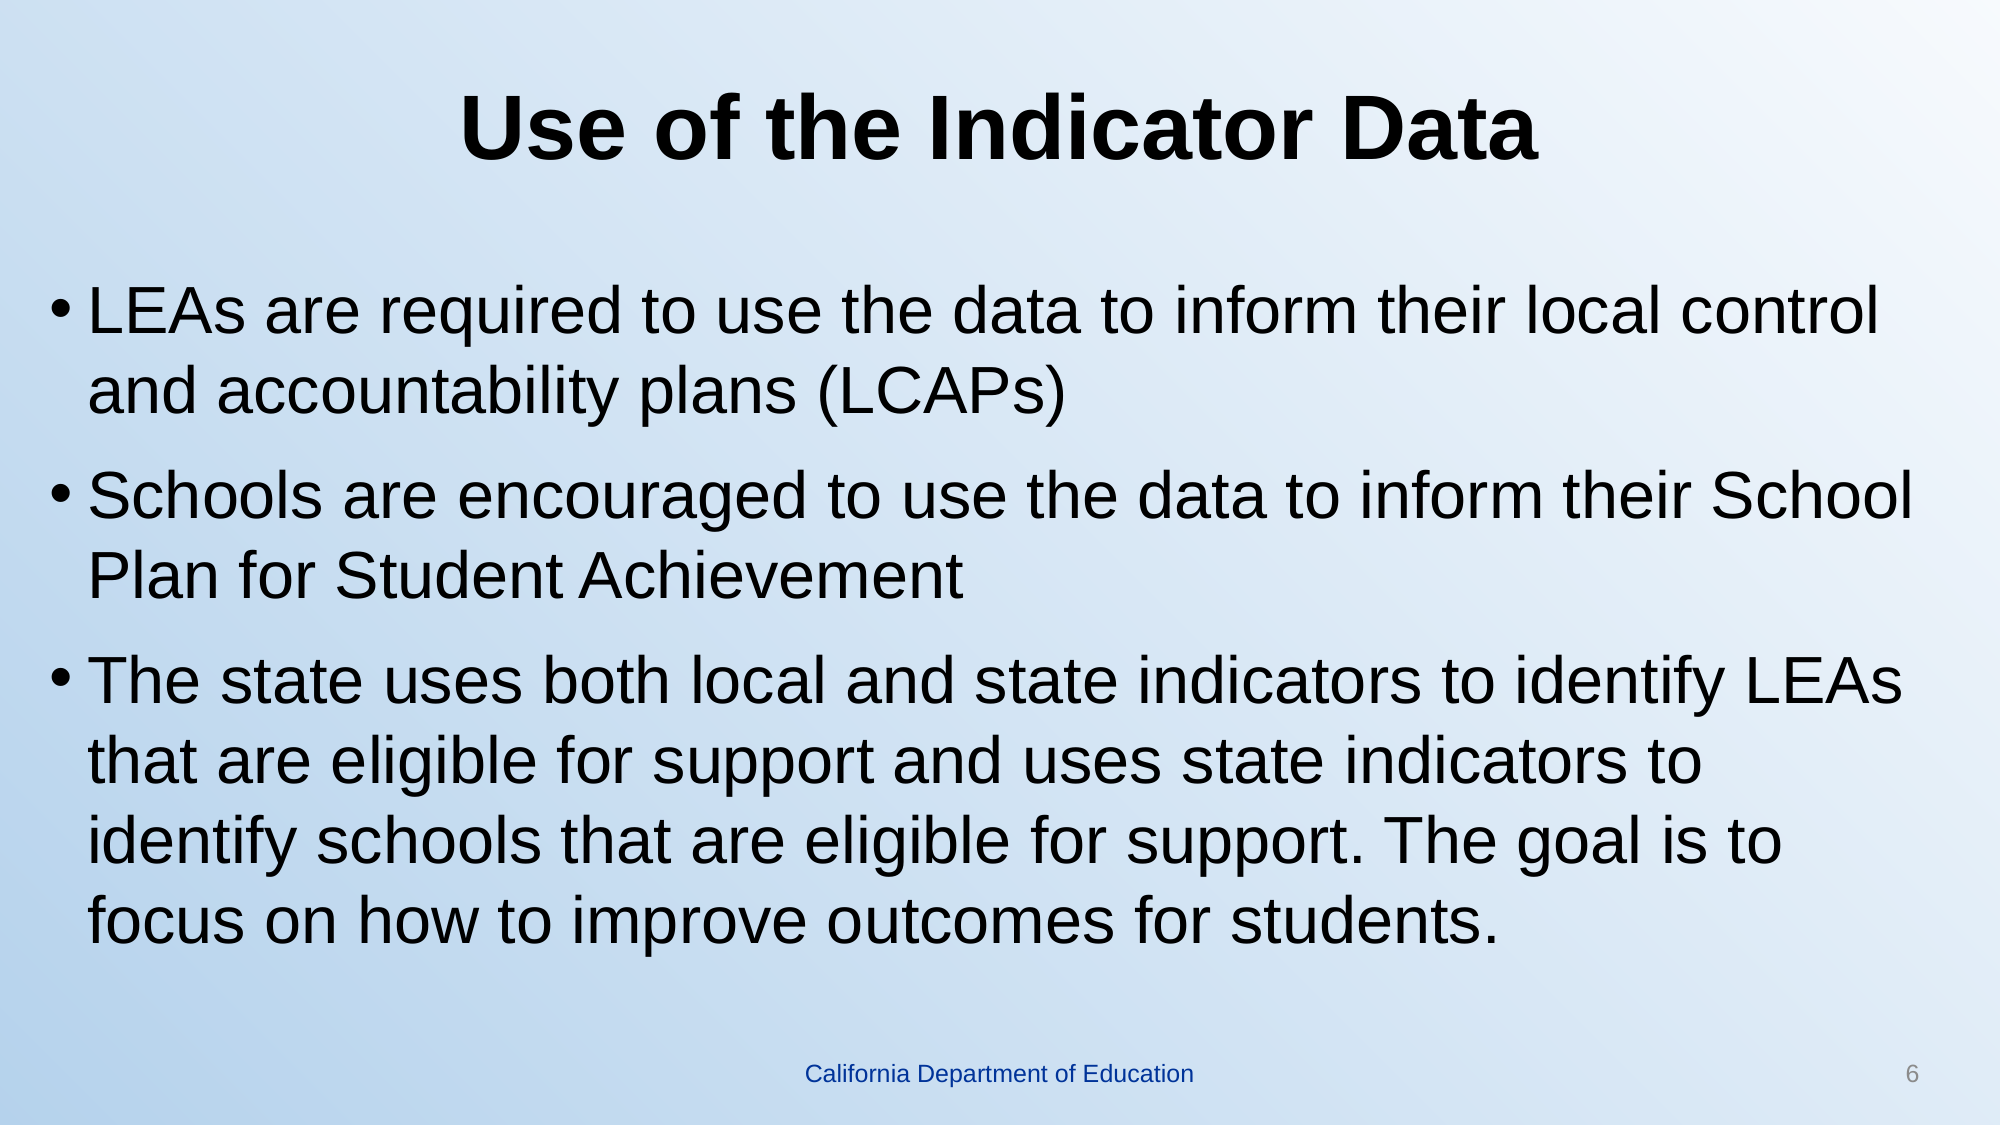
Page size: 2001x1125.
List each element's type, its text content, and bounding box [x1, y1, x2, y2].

list LEAs are required to use the data to inform their local control and accountability plans (LCAPs) Schools are encouraged to use the data to inform their School Plan for Student Achievement The state uses both local and state indicators to identify LEAs that are eligible for support and uses state indicators to identify schools that are eligible for support. The goal is to focus on how to improve outcomes for students. [34, 259, 1935, 1014]
title Use of the Indicator Data [0, 0, 2000, 260]
footer California Department of Education [662, 1042, 1338, 1103]
slide_number 6 [1484, 1042, 1935, 1103]
